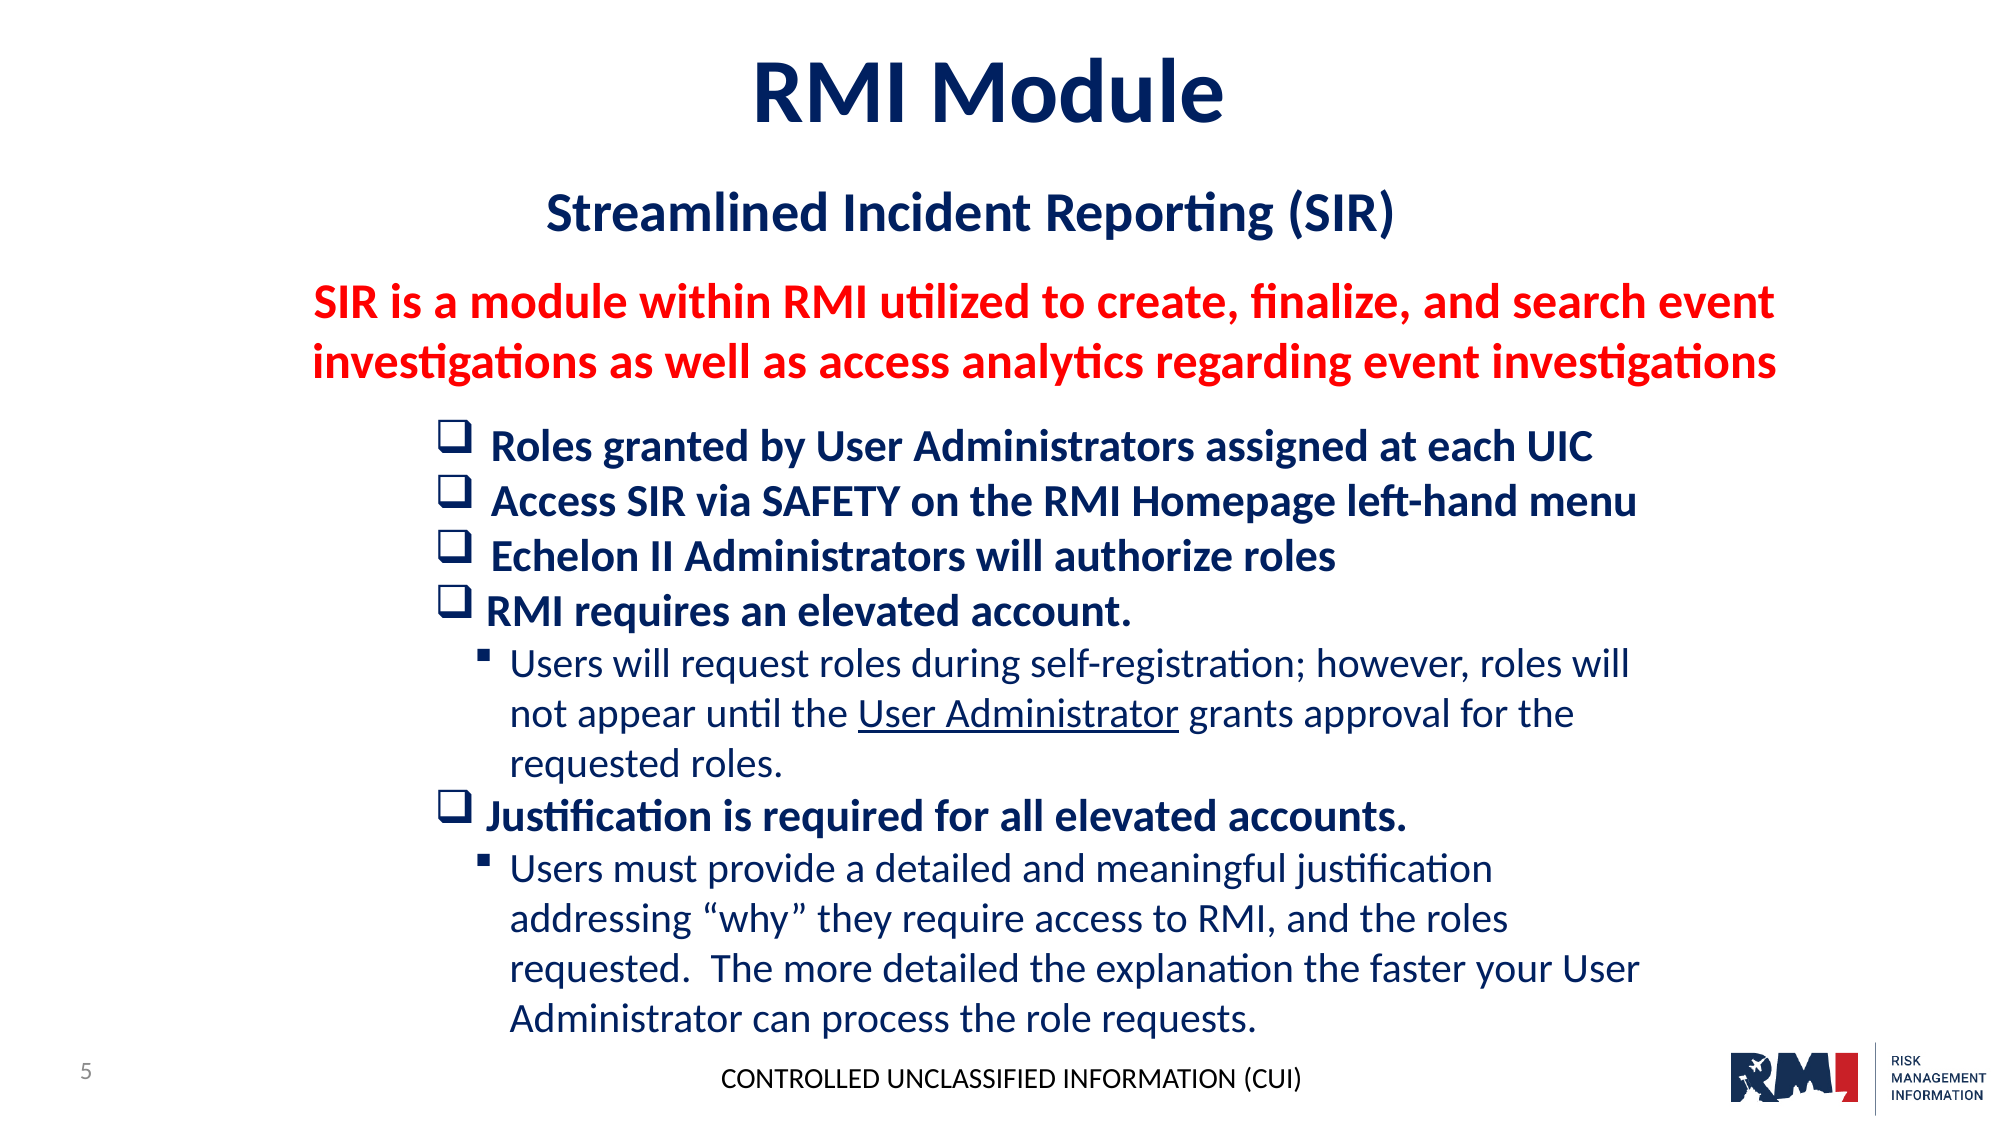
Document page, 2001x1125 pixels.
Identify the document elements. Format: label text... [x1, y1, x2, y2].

text_box Roles granted by User Administrators assigned at each UIC Access SIR via SAFETY on the RMI Homepage left-hand menu Echelon II Administrators will authorize roles RMI requires an elevated account. Users will request roles during self-registration; however, roles will not appear until the User Administrator grants approval for the requested roles. Justification is required for all elevated accounts. Users must provide a detailed and meaningful justification addressing “why” they require access to RMI, and the roles requested. The more detailed the explanation the faster your User Administrator can process the role requests. [419, 408, 1671, 1099]
text_box SIR is a module within RMI utilized to create, finalize, and search event investigations as well as access analytics regarding event investigations [290, 261, 1800, 397]
picture [1723, 1035, 1996, 1122]
slide_number 5 [24, 1039, 108, 1100]
text_box RMI Module [737, 23, 1263, 149]
text_box Streamlined Incident Reporting (SIR) [503, 167, 1452, 250]
